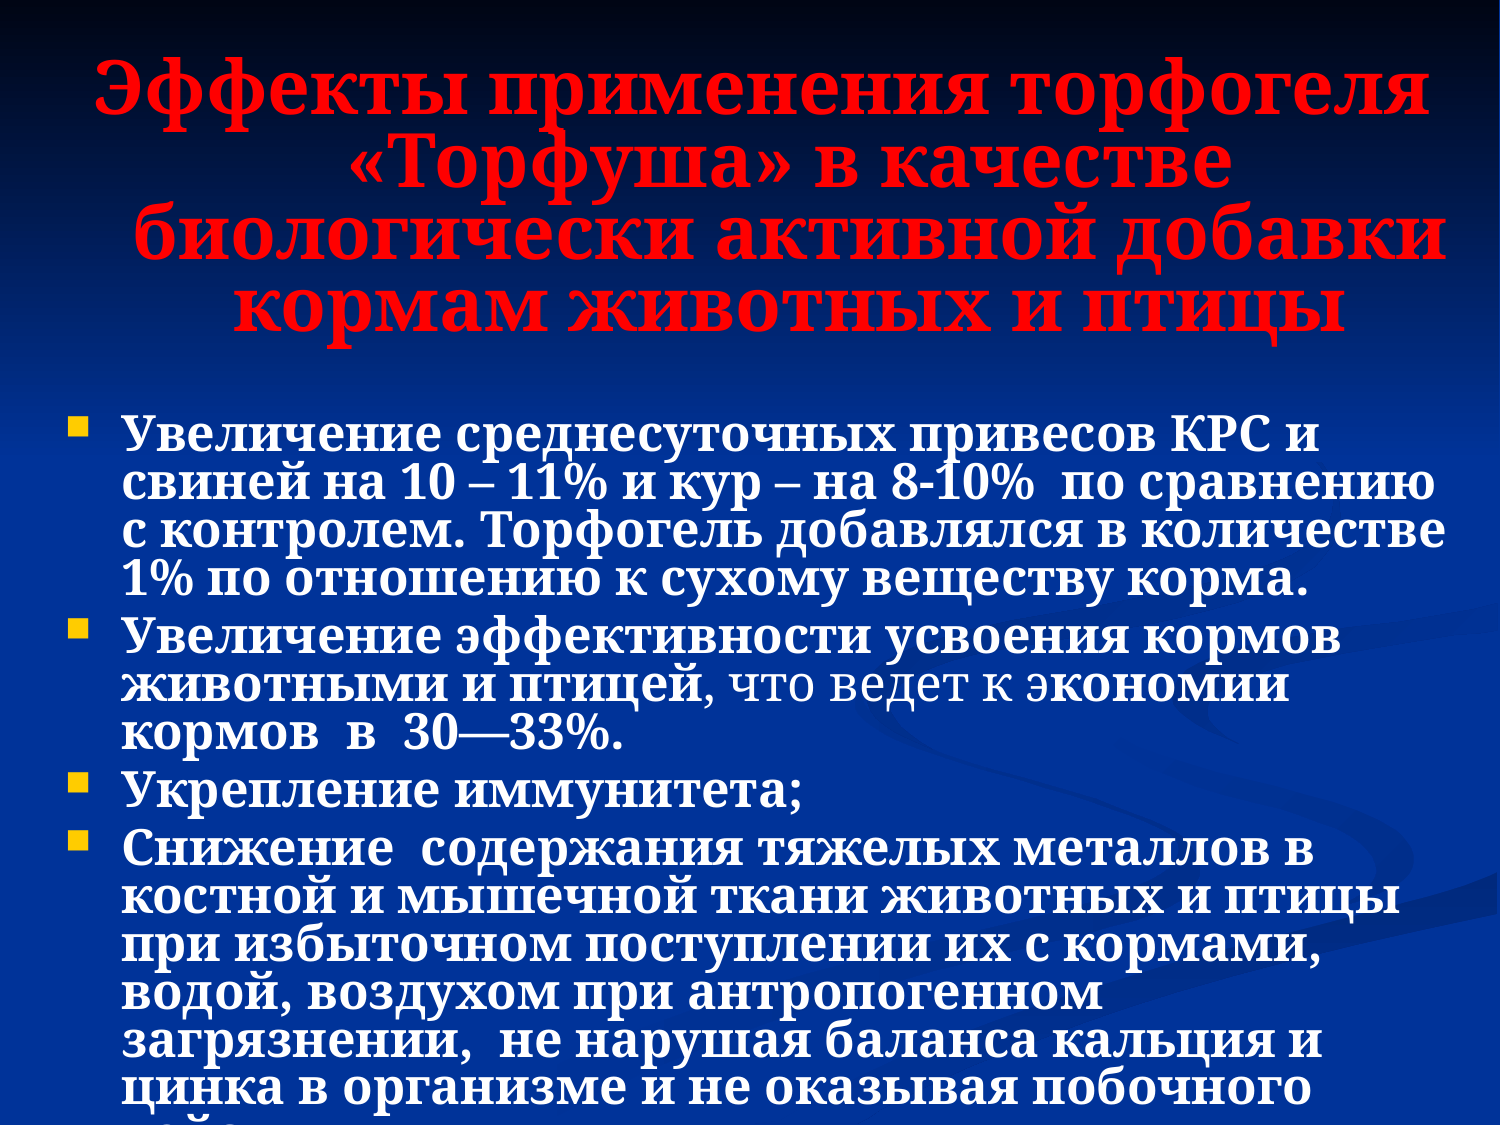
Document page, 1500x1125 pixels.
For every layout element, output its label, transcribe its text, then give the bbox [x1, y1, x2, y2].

list Эффекты применения торфогеля «Торфуша» в качестве биологически активной добавки кормам животных и птицы Увеличение среднесуточных привесов КРС и свиней на 10 – 11% и кур – на 8-10% по сравнению с контролем. Торфогель добавлялся в количестве 1% по отношению к сухому веществу корма. Увеличение эффективности усвоения кормов животными и птицей, что ведет к экономии кормов в 30—33%. Укрепление иммунитета; Снижение содержания тяжелых металлов в костной и мышечной ткани животных и птицы при избыточном поступлении их с кормами, водой, воздухом при антропогенном загрязнении, не нарушая баланса кальция и цинка в организме и не оказывая побочного действия. [49, 49, 1476, 1076]
